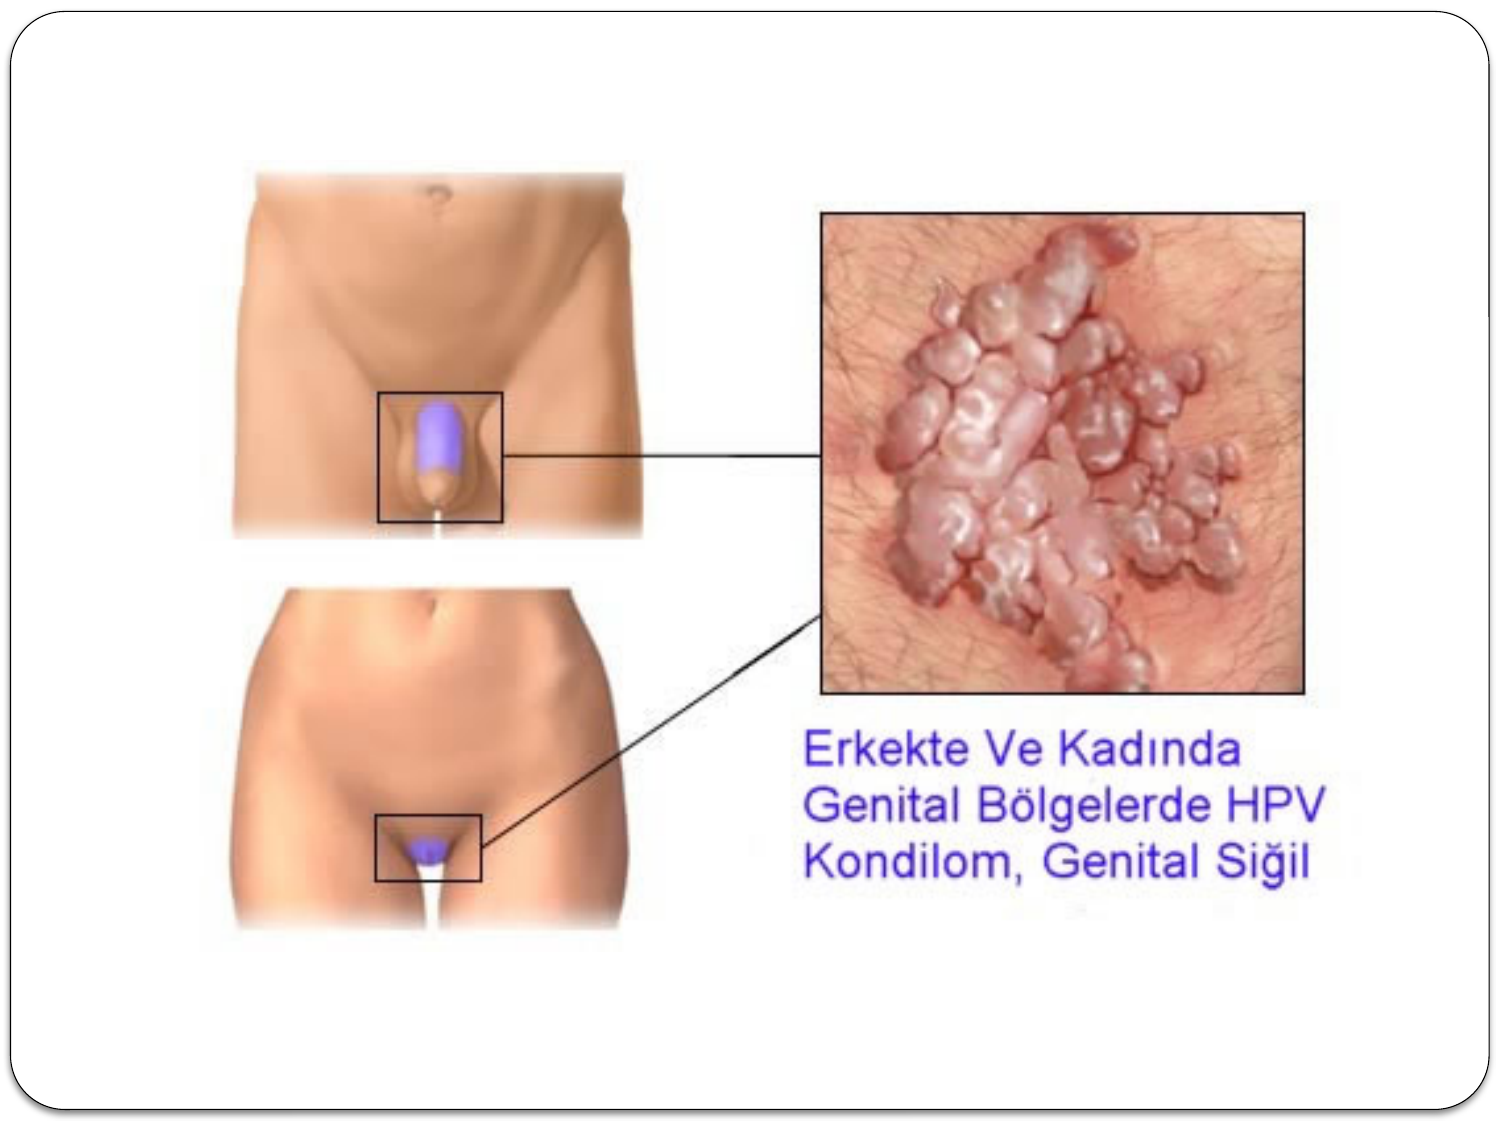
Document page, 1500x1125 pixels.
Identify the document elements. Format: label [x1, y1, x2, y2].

picture [159, 160, 1372, 952]
